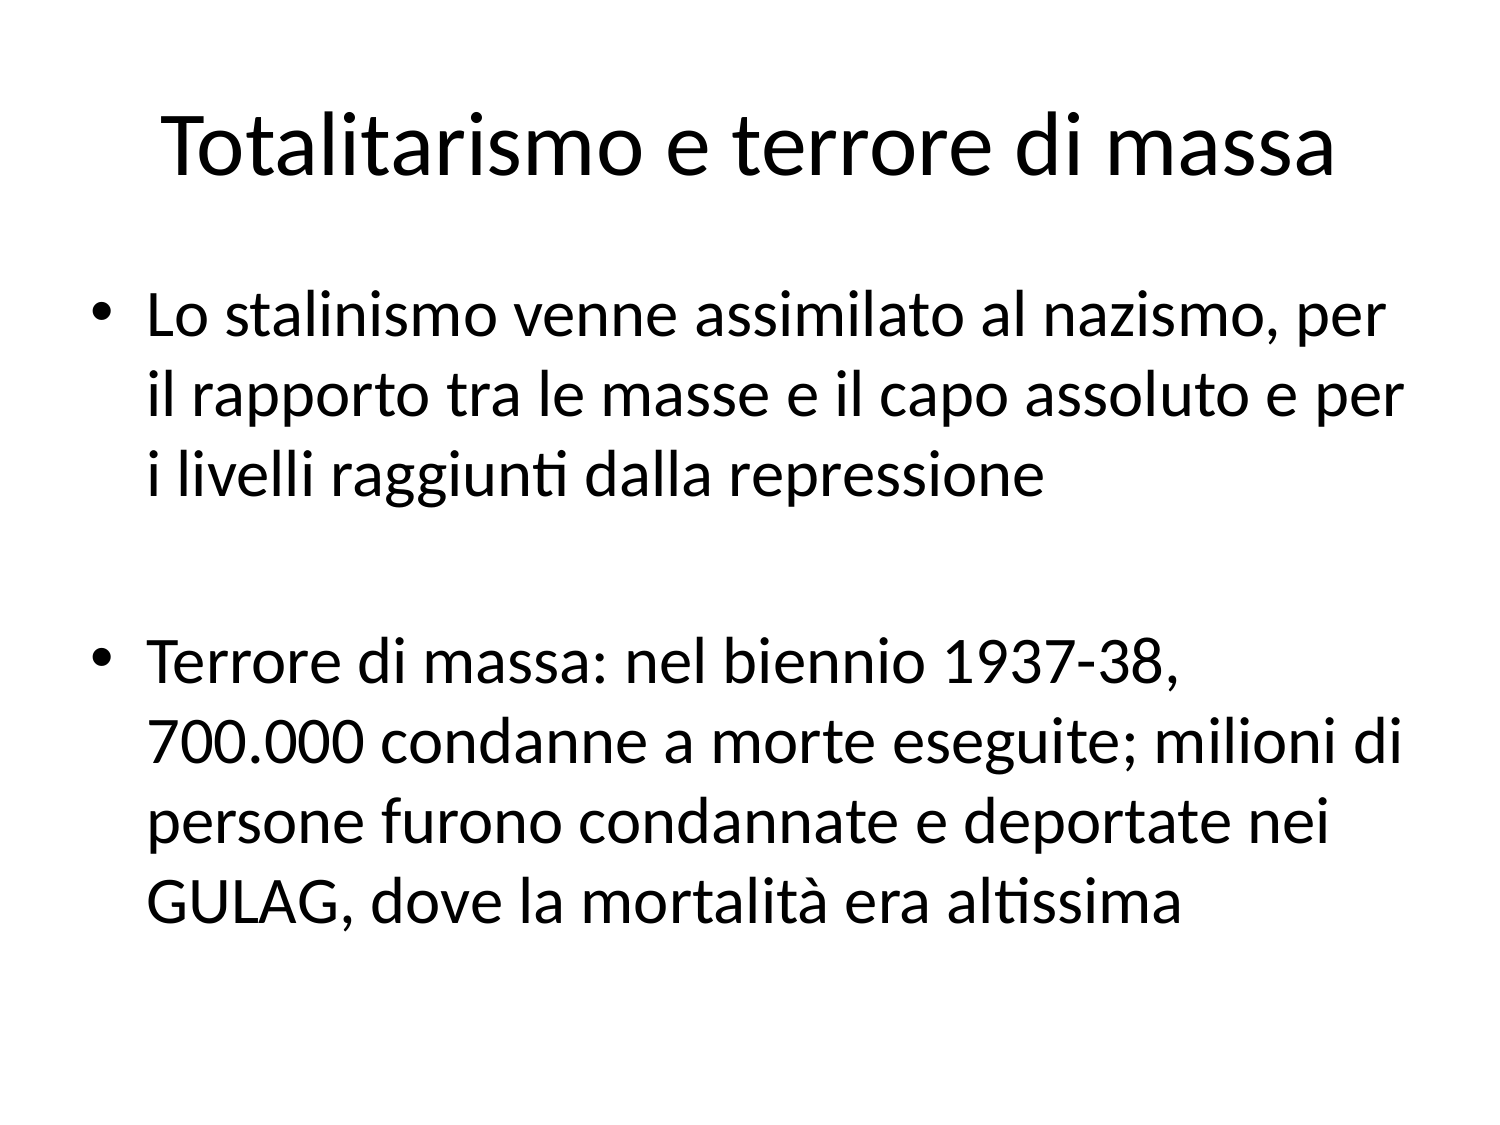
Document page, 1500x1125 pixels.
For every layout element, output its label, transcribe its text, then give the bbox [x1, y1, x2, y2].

list Lo stalinismo venne assimilato al nazismo, per il rapporto tra le masse e il capo assoluto e per i livelli raggiunti dalla repressione Terrore di massa: nel biennio 1937-38, 700.000 condanne a morte eseguite; milioni di persone furono condannate e deportate nei GULAG, dove la mortalità era altissima [75, 262, 1425, 1005]
title Totalitarismo e terrore di massa [75, 45, 1425, 233]
